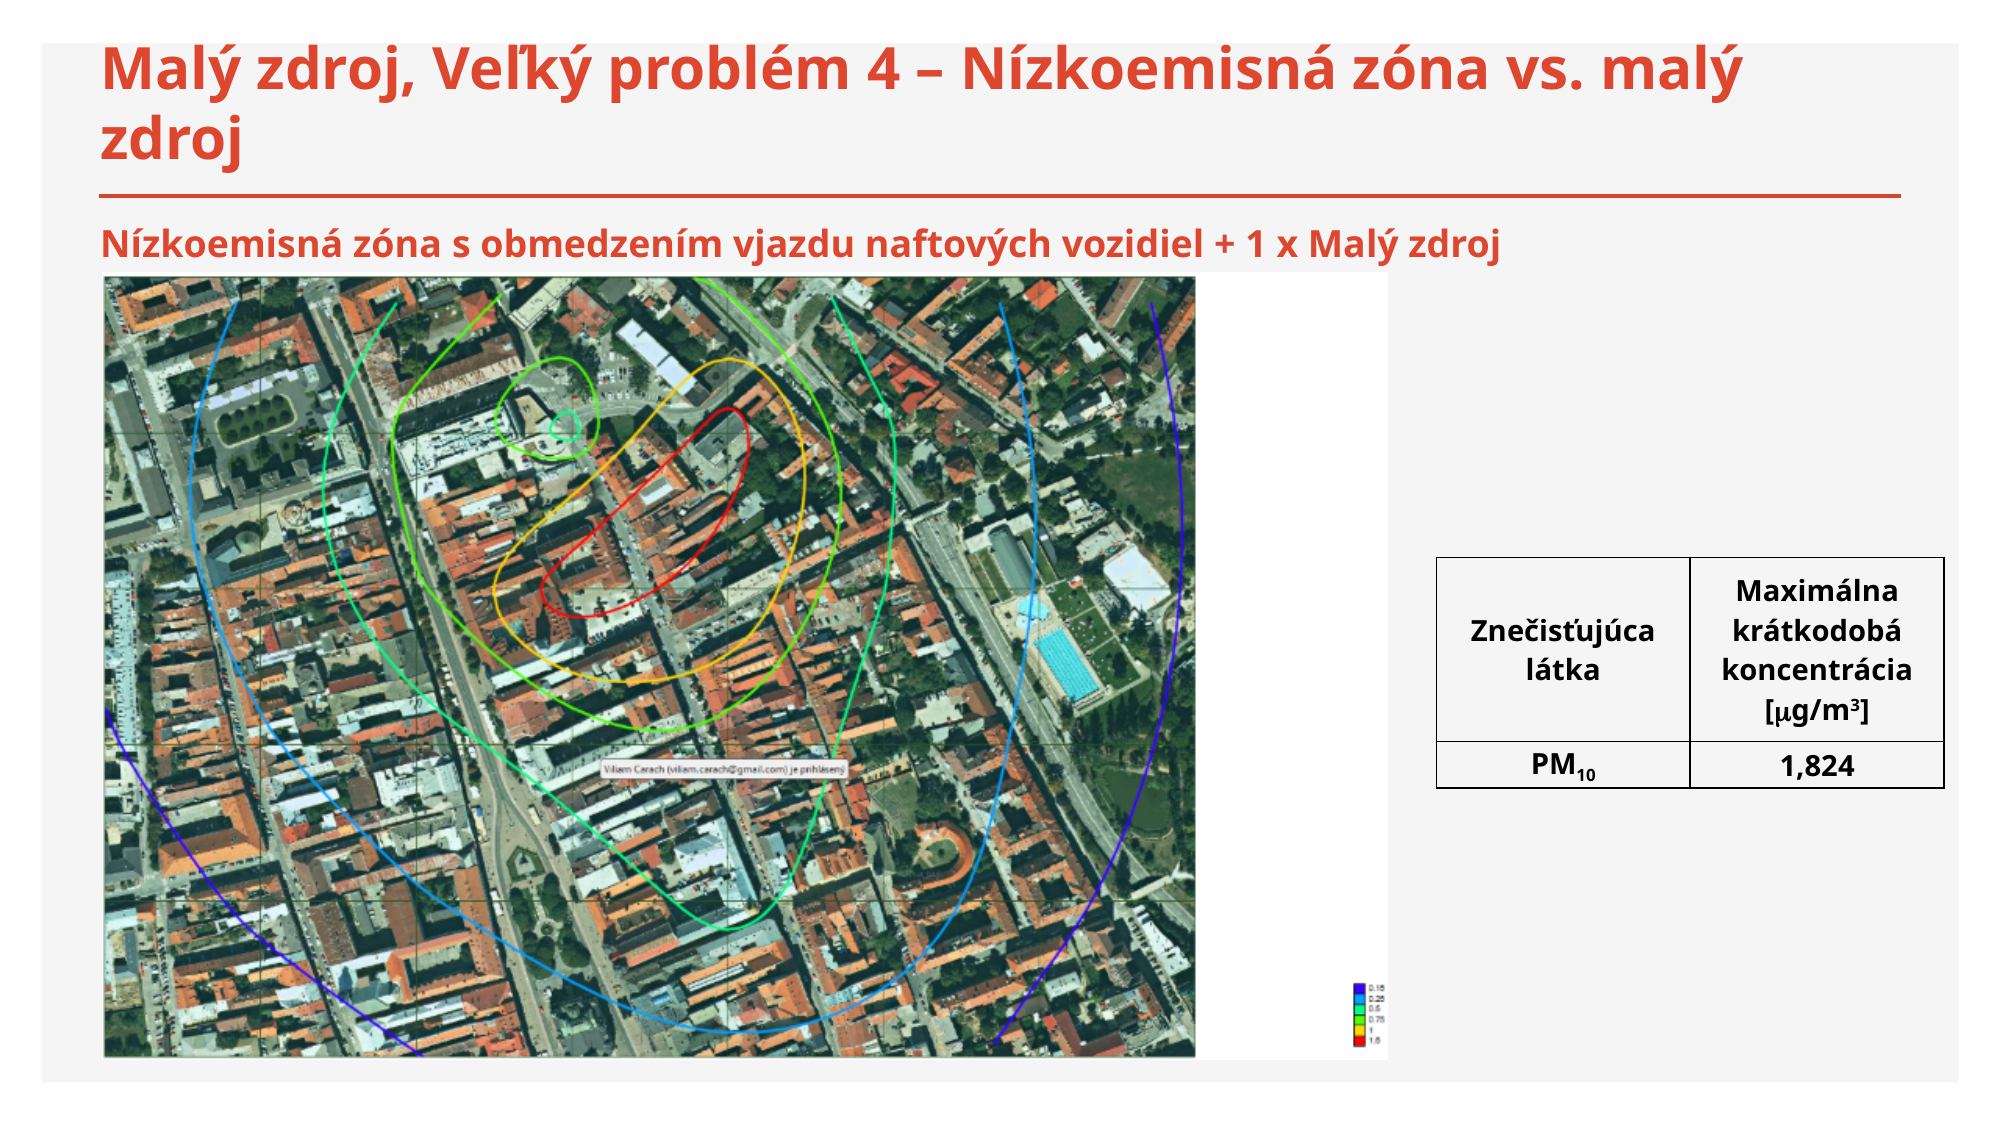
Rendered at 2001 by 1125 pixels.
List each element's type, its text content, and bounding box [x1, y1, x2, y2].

picture [102, 272, 1388, 1060]
title Malý zdroj, Veľký problém 4 – Nízkoemisná zóna vs. malý zdroj [85, 75, 1846, 95]
table_cell 1,824 [1691, 742, 1943, 787]
table_header Maximálna krátkodobá koncentrácia [mg/m3] [1691, 558, 1943, 741]
text_box [0, 0, 2000, 75]
title Malý zdroj, Veľký problém 4 – Nízkoemisná zóna vs. malý zdroj [85, 96, 1846, 179]
text_box Nízkoemisná zóna s obmedzením vjazdu naftových vozidiel + 1 x Malý zdroj [85, 212, 1883, 273]
table_header Znečisťujúca látka [1437, 558, 1689, 741]
table_cell PM10 [1437, 742, 1689, 787]
